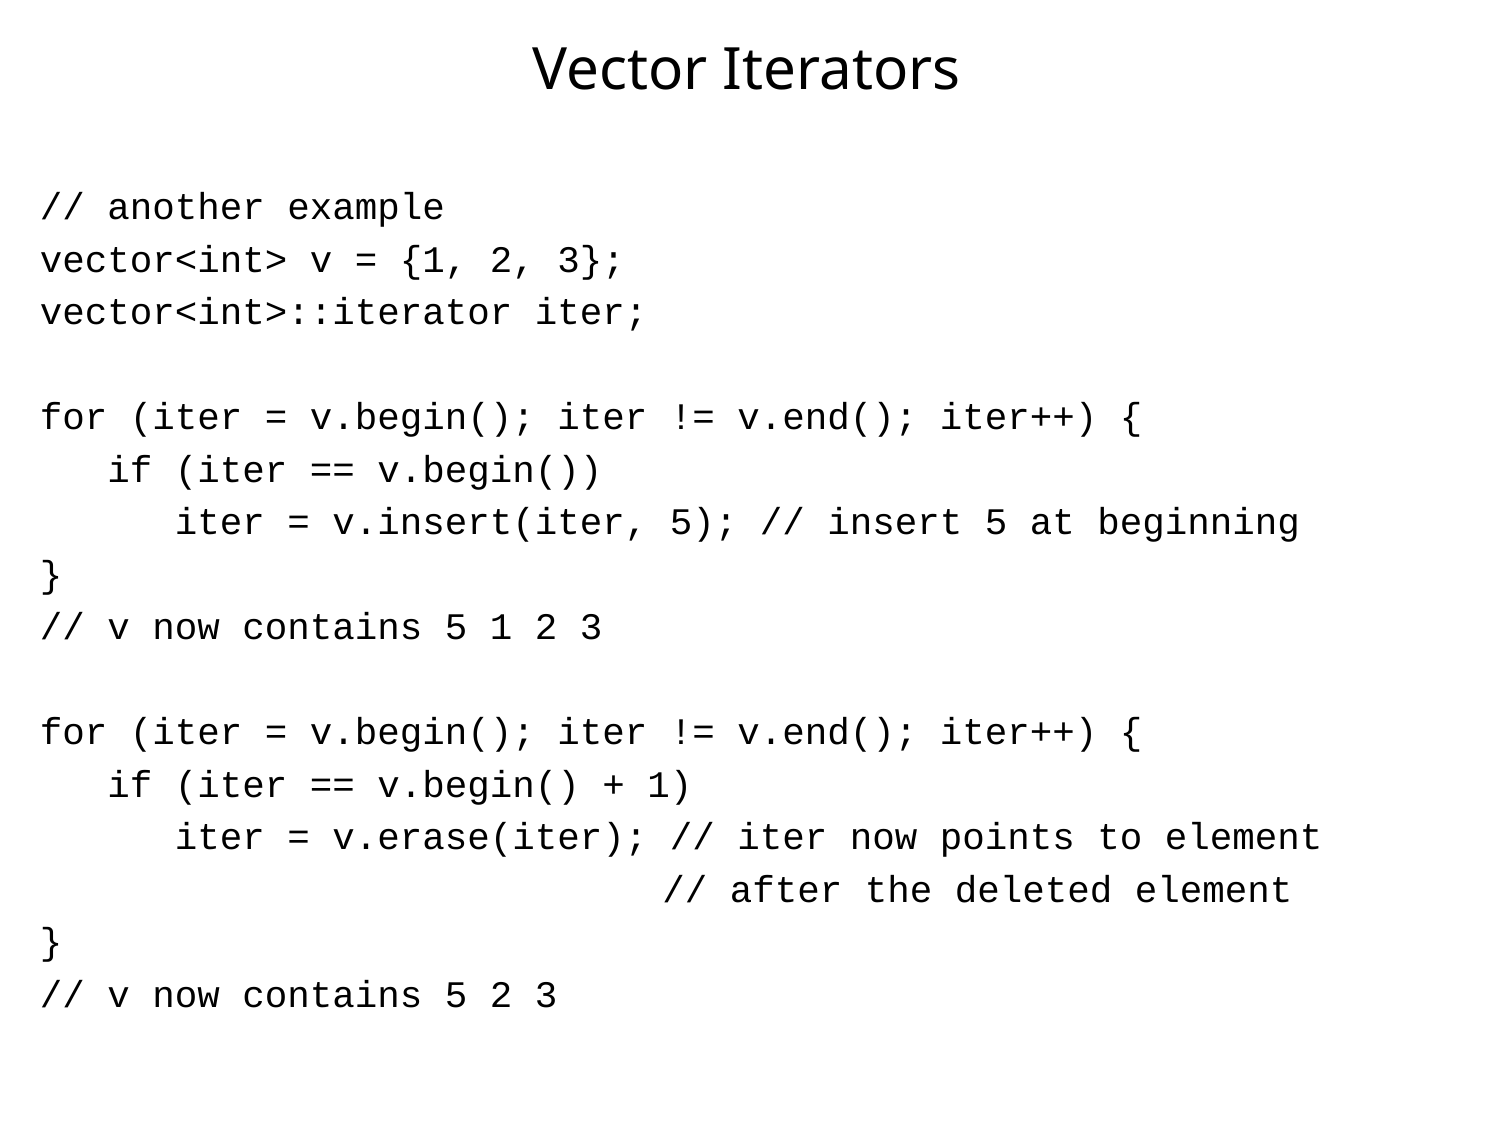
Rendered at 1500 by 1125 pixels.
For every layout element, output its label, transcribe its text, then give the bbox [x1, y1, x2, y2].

list // another example vector<int> v = {1, 2, 3}; vector<int>::iterator iter; for (iter = v.begin(); iter != v.end(); iter++) { if (iter == v.begin()) iter = v.insert(iter, 5); // insert 5 at beginning } // v now contains 5 1 2 3 for (iter = v.begin(); iter != v.end(); iter++) { if (iter == v.begin() + 1) iter = v.erase(iter); // iter now points to element // after the deleted element } // v now contains 5 2 3 [24, 174, 1475, 1063]
title Vector Iterators [71, 12, 1422, 121]
